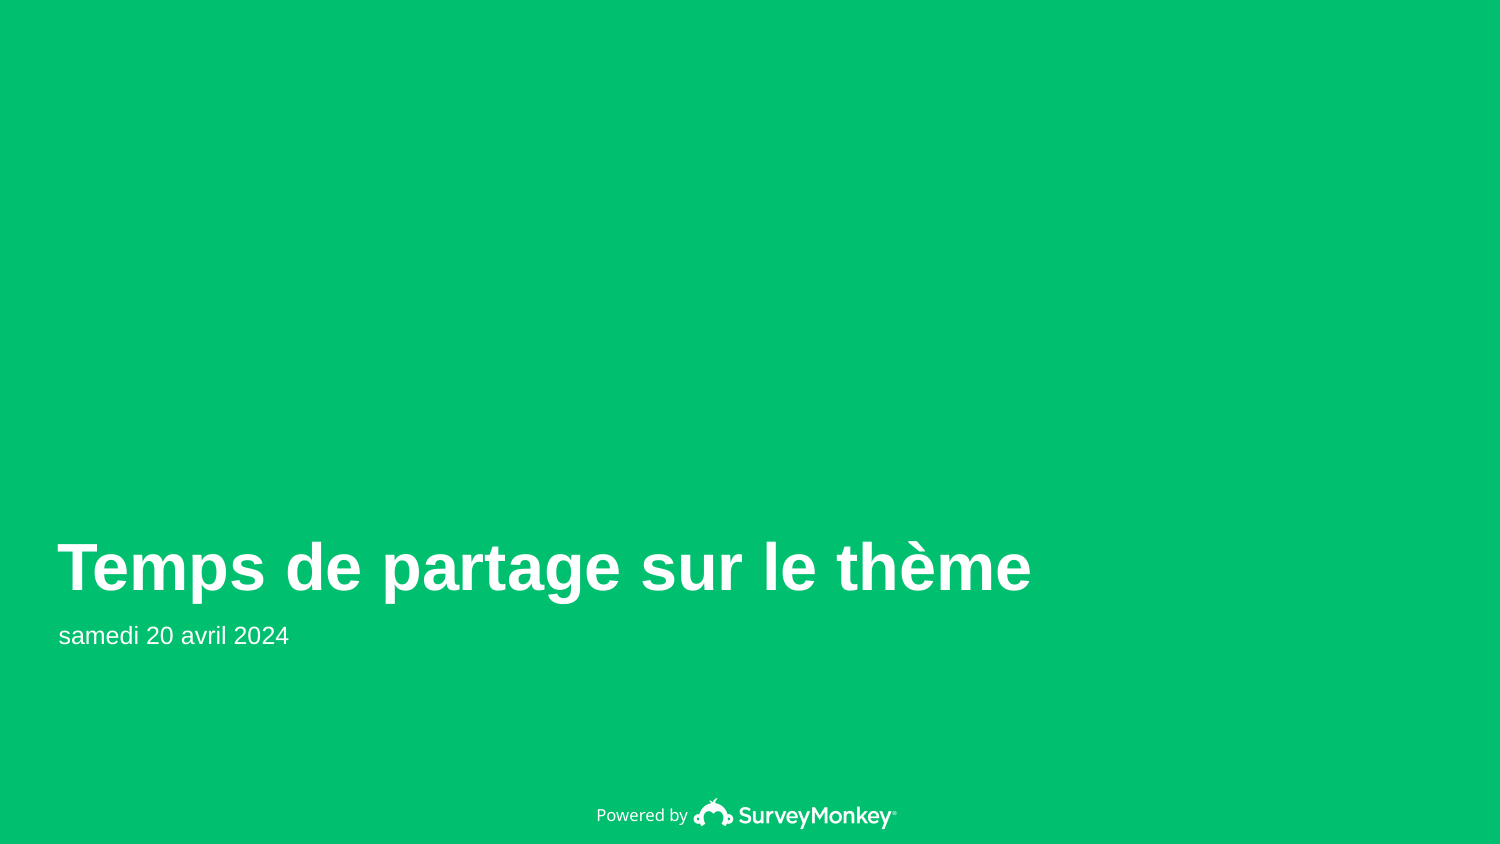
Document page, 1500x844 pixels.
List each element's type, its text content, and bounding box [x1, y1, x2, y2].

list samedi 20 avril 2024 [43, 611, 526, 675]
list Temps de partage sur le thème [42, 409, 1320, 612]
picture [681, 785, 909, 842]
